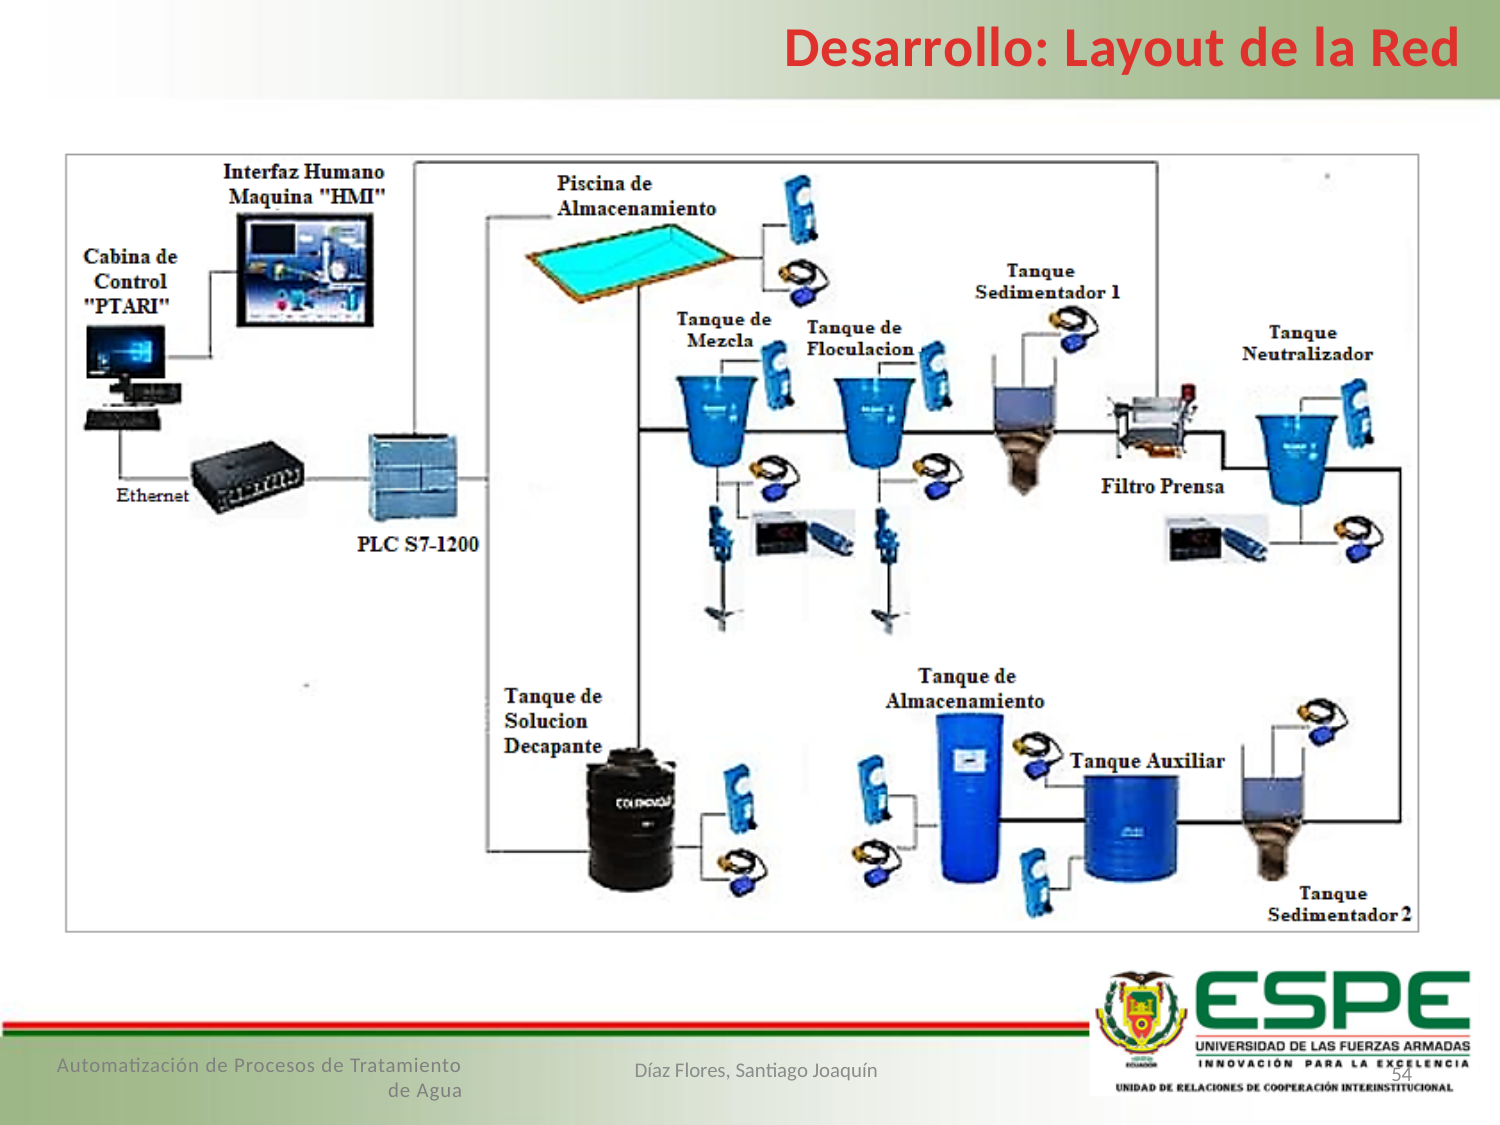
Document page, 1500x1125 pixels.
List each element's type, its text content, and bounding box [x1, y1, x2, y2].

slide_number Automatización de Procesos de Tratamiento de Agua [24, 1042, 475, 1110]
picture [0, 0, 1500, 1125]
footer Díaz Flores, Santiago Joaquín [512, 1042, 1000, 1096]
text_box Desarrollo: Layout de la Red [137, 3, 1475, 84]
slide_number 54 [1074, 1042, 1425, 1103]
